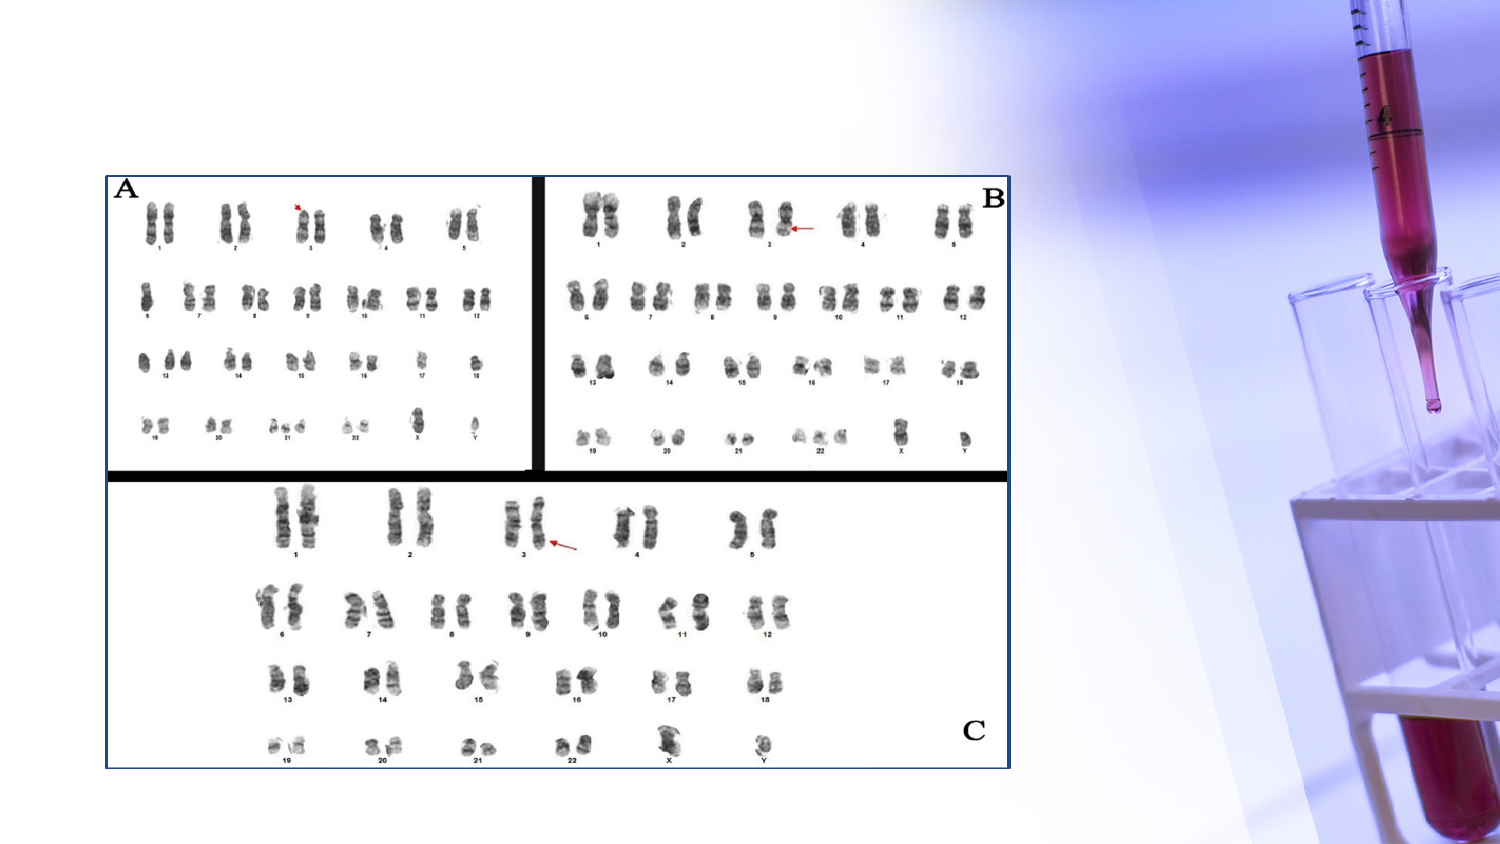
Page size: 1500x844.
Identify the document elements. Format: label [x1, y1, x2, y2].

picture [0, 0, 1500, 844]
list [105, 175, 1011, 770]
